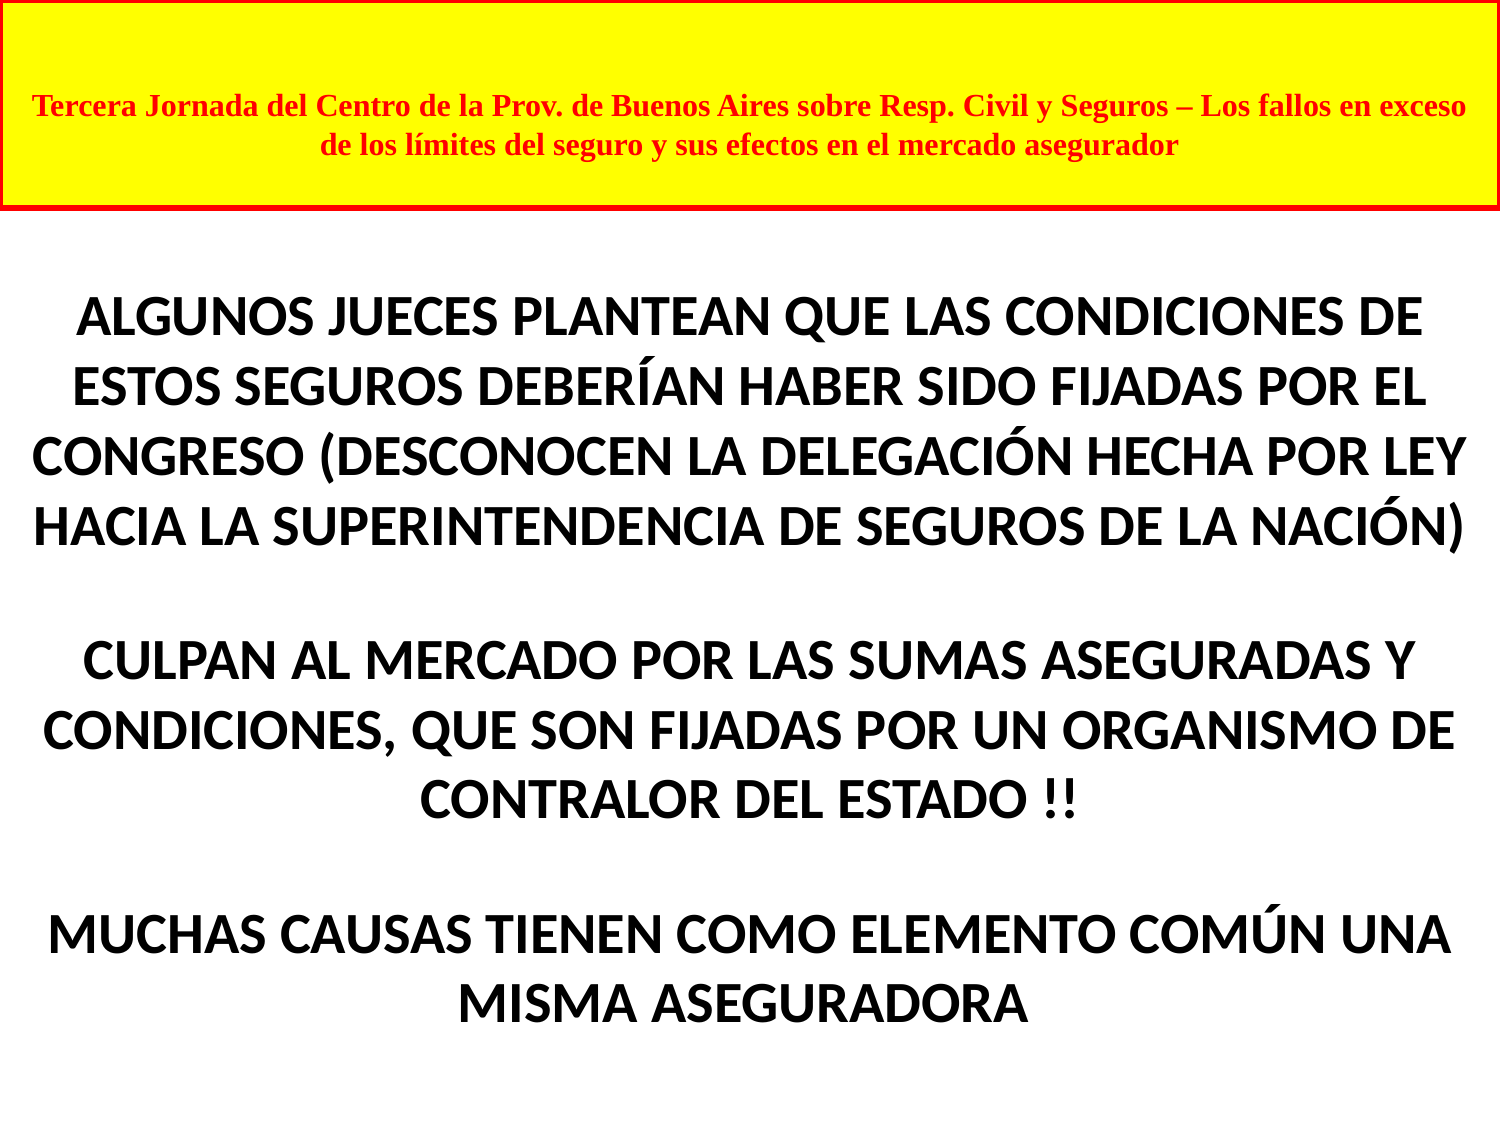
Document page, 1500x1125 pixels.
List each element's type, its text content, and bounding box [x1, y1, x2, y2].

subtitle ALGUNOS JUECES PLANTEAN QUE LAS CONDICIONES DE ESTOS SEGUROS DEBERÍAN HABER SIDO FIJADAS POR EL CONGRESO (DESCONOCEN LA DELEGACIÓN HECHA POR LEY HACIA LA SUPERINTENDENCIA DE SEGUROS DE LA NACIÓN) CULPAN AL MERCADO POR LAS SUMAS ASEGURADAS Y CONDICIONES, QUE SON FIJADAS POR UN ORGANISMO DE CONTRALOR DEL ESTADO !! MUCHAS CAUSAS TIENEN COMO ELEMENTO COMÚN UNA MISMA ASEGURADORA [0, 208, 1500, 1125]
title Tercera Jornada del Centro de la Prov. de Buenos Aires sobre Resp. Civil y Seguros – Los fallos en exceso de los límites del seguro y sus efectos en el mercado asegurador [0, 0, 1500, 208]
